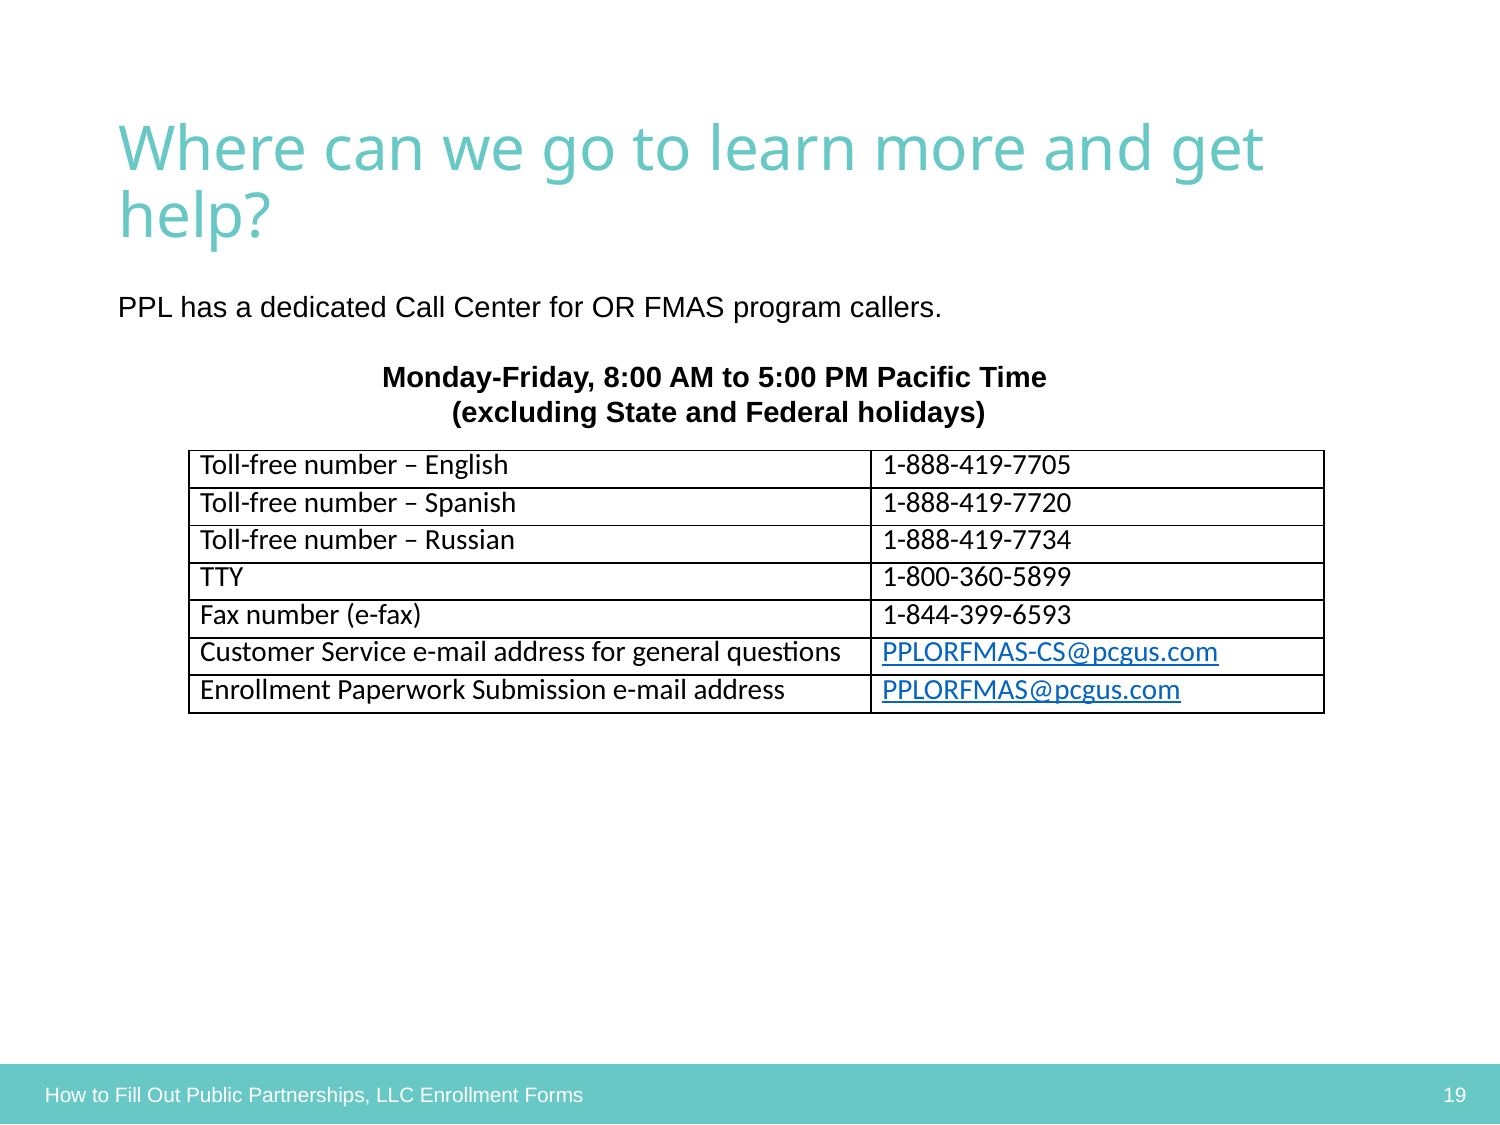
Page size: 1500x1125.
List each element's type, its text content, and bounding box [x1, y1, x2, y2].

table_cell 1-844-399-6593 [872, 601, 1323, 637]
table_cell PPLORFMAS@pcgus.com [872, 676, 1323, 712]
table_cell Fax number (e-fax) [190, 601, 870, 637]
table_cell 1-888-419-7720 [872, 489, 1323, 525]
slide_number 19 [1143, 1074, 1481, 1104]
table_cell Toll-free number – Russian [190, 526, 870, 562]
table_cell Customer Service e-mail address for general questions [190, 639, 870, 674]
footer How to Fill Out Public Partnerships, LLC Enrollment Forms [30, 1074, 1143, 1104]
table_cell 1-888-419-7734 [872, 526, 1323, 562]
table_header Toll-free number – English [190, 451, 870, 487]
table_cell 1-800-360-5899 [872, 564, 1323, 599]
table_cell Toll-free number – Spanish [190, 489, 870, 525]
title Where can we go to learn more and get help? [103, 109, 1397, 259]
table_cell Enrollment Paperwork Submission e-mail address [190, 676, 870, 712]
text_box PPL has a dedicated Call Center for OR FMAS program callers. Monday-Friday, 8:00 AM to 5:00 PM Pacific Time (excluding State and Federal holidays) [103, 281, 1336, 771]
table_cell TTY [190, 564, 870, 599]
table_header 1-888-419-7705 [872, 451, 1323, 487]
table_cell PPLORFMAS-CS@pcgus.com [872, 639, 1323, 674]
